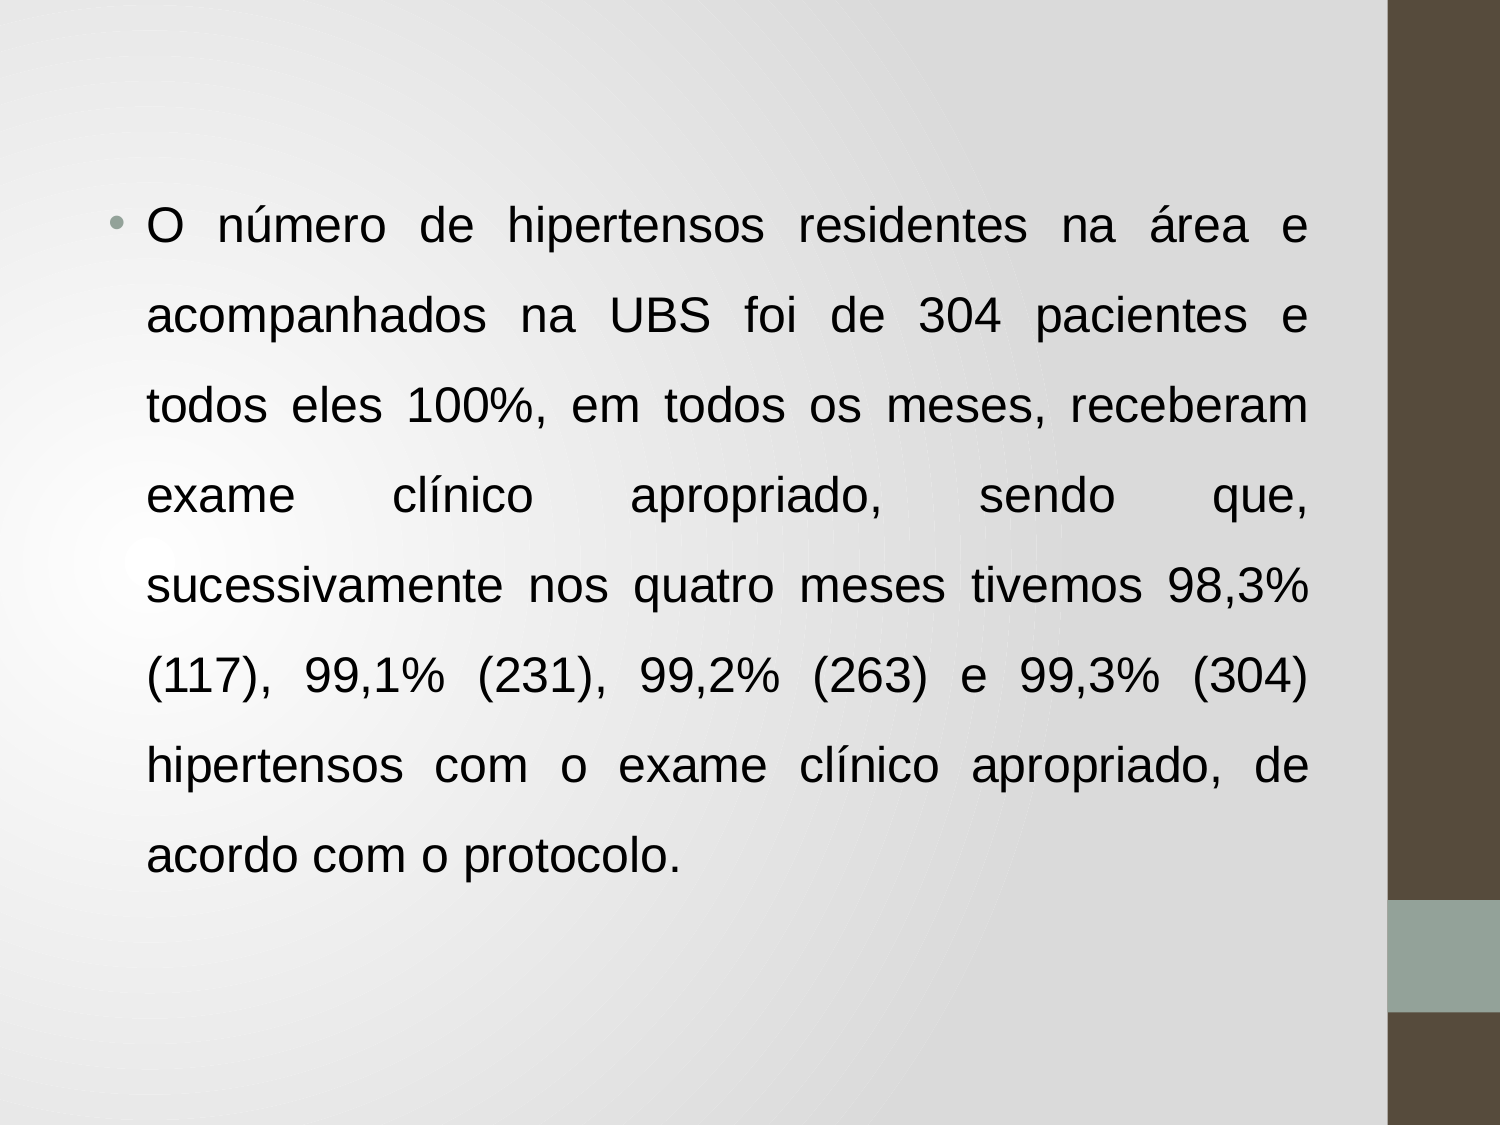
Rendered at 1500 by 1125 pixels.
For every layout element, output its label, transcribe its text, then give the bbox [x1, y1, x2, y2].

list O número de hipertensos residentes na área e acompanhados na UBS foi de 304 pacientes e todos eles 100%, em todos os meses, receberam exame clínico apropriado, sendo que, sucessivamente nos quatro meses tivemos 98,3% (117), 99,1% (231), 99,2% (263) e 99,3% (304) hipertensos com o exame clínico apropriado, de acordo com o protocolo. [75, 90, 1325, 1050]
